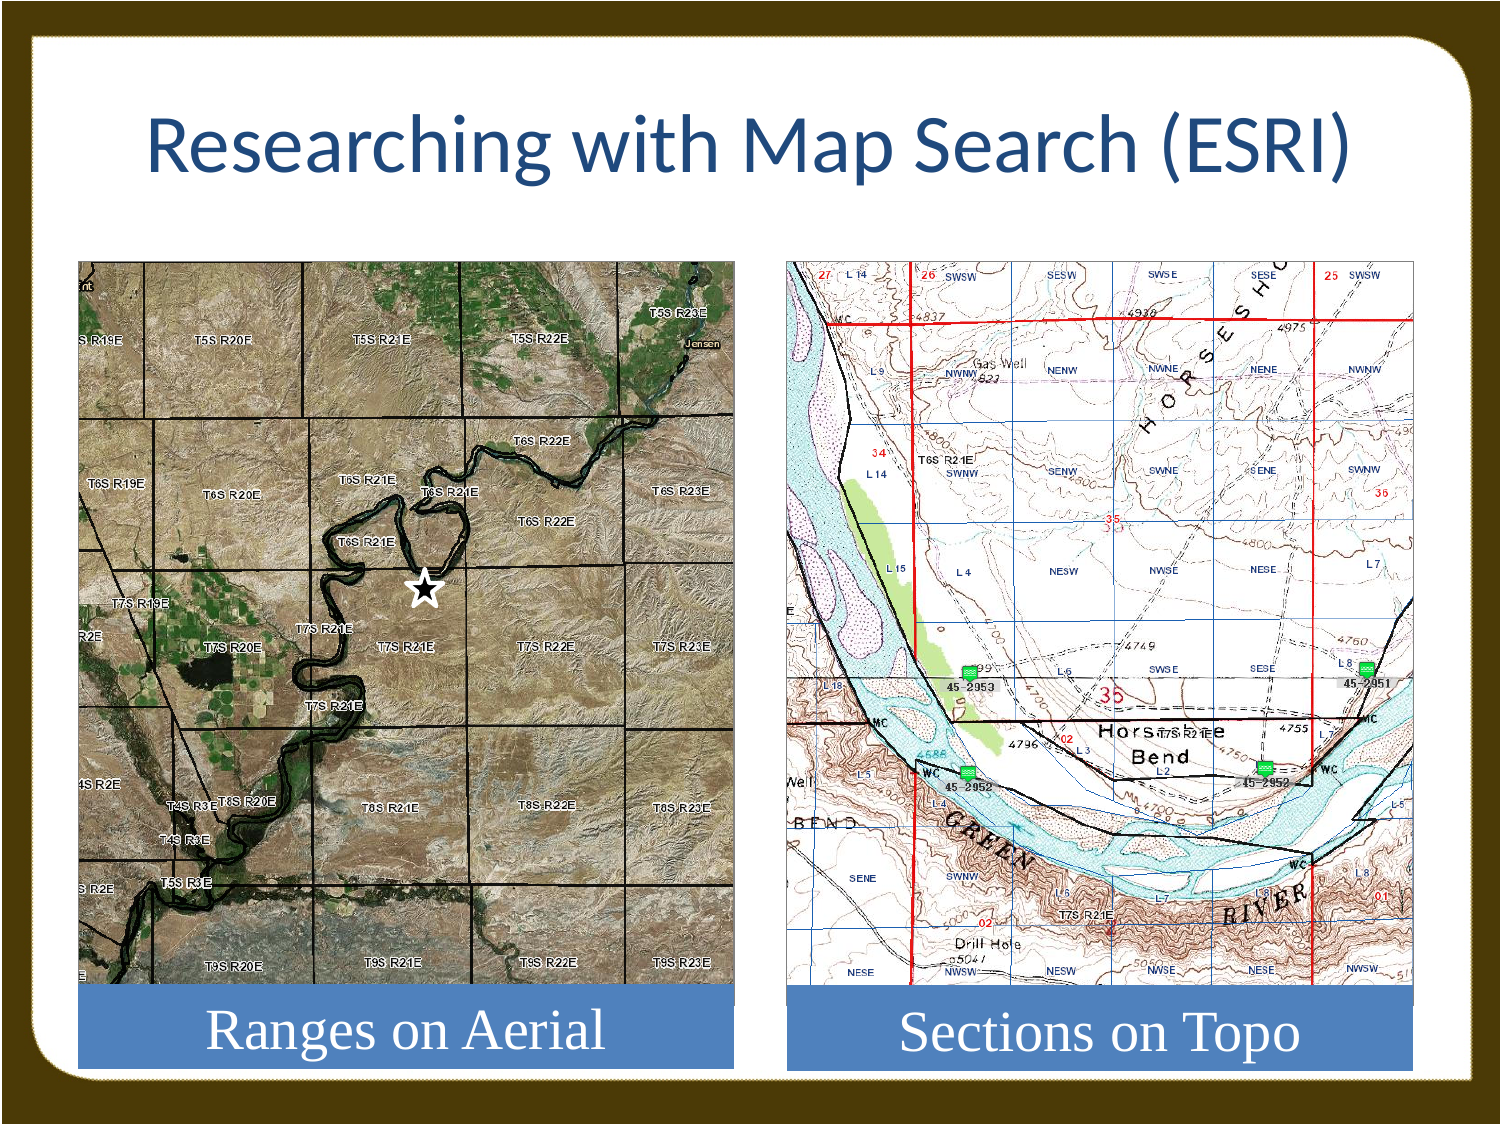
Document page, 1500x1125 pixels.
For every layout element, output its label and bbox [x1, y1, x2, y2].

list [78, 262, 734, 1006]
picture [2, 0, 1500, 1124]
list [787, 262, 1414, 1006]
